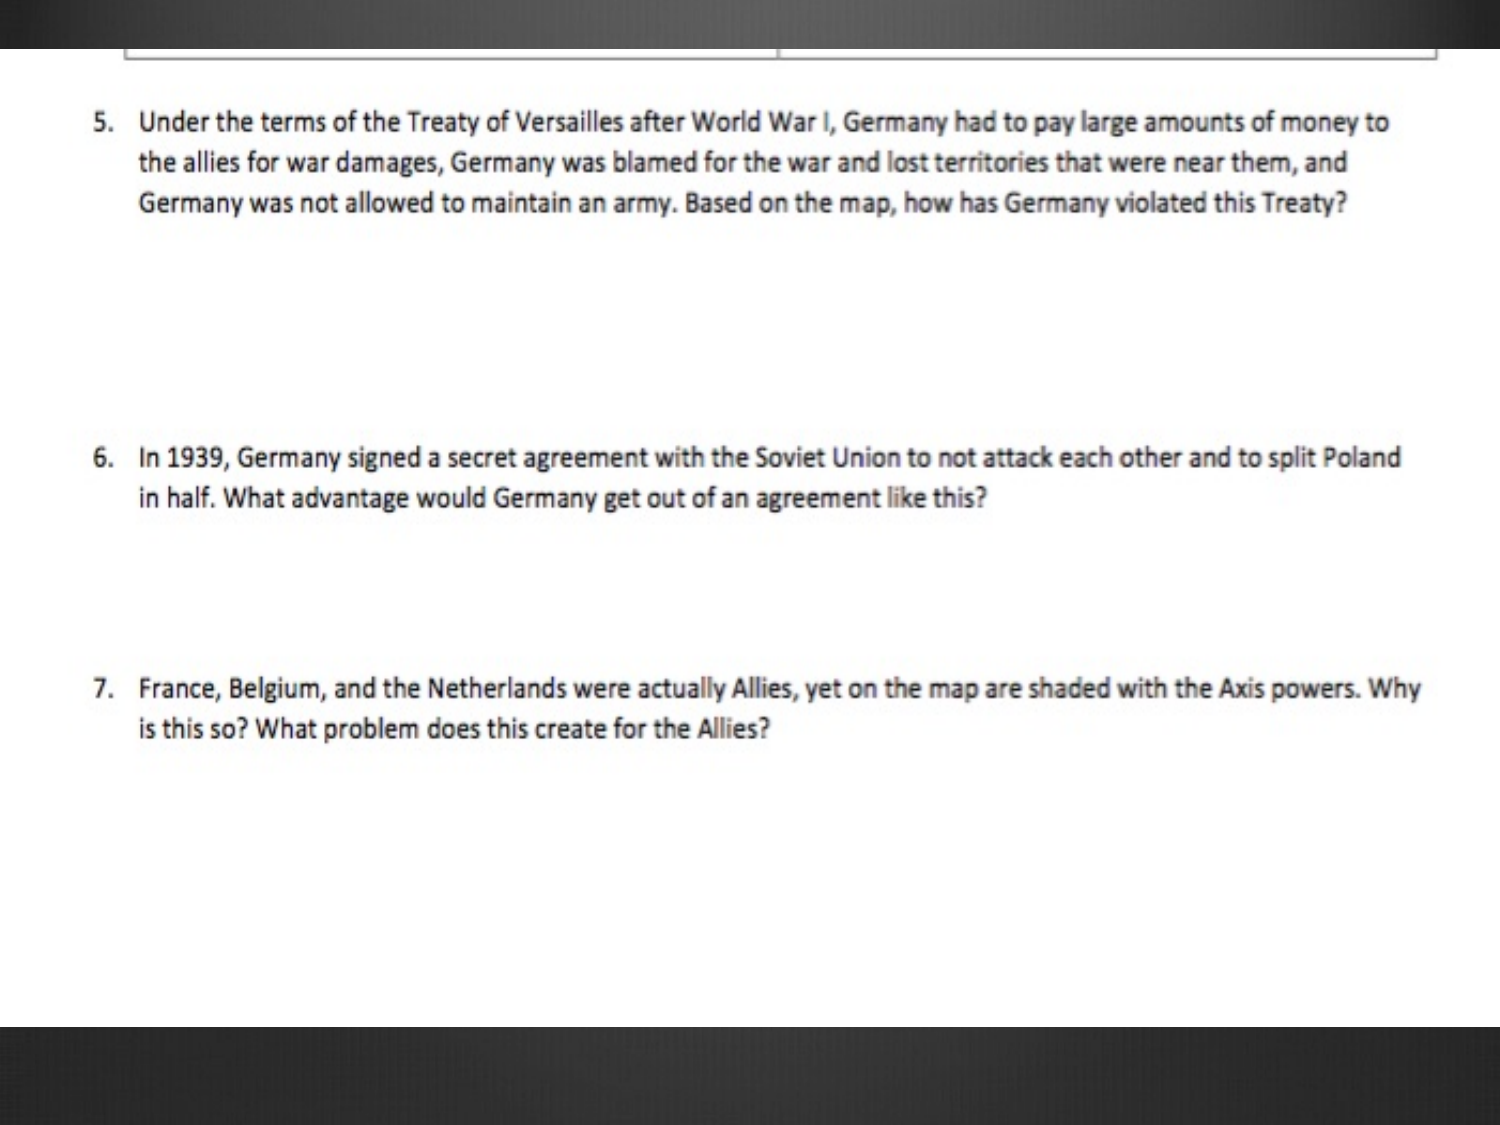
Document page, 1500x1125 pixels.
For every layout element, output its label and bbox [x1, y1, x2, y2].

picture [0, 49, 1500, 1027]
